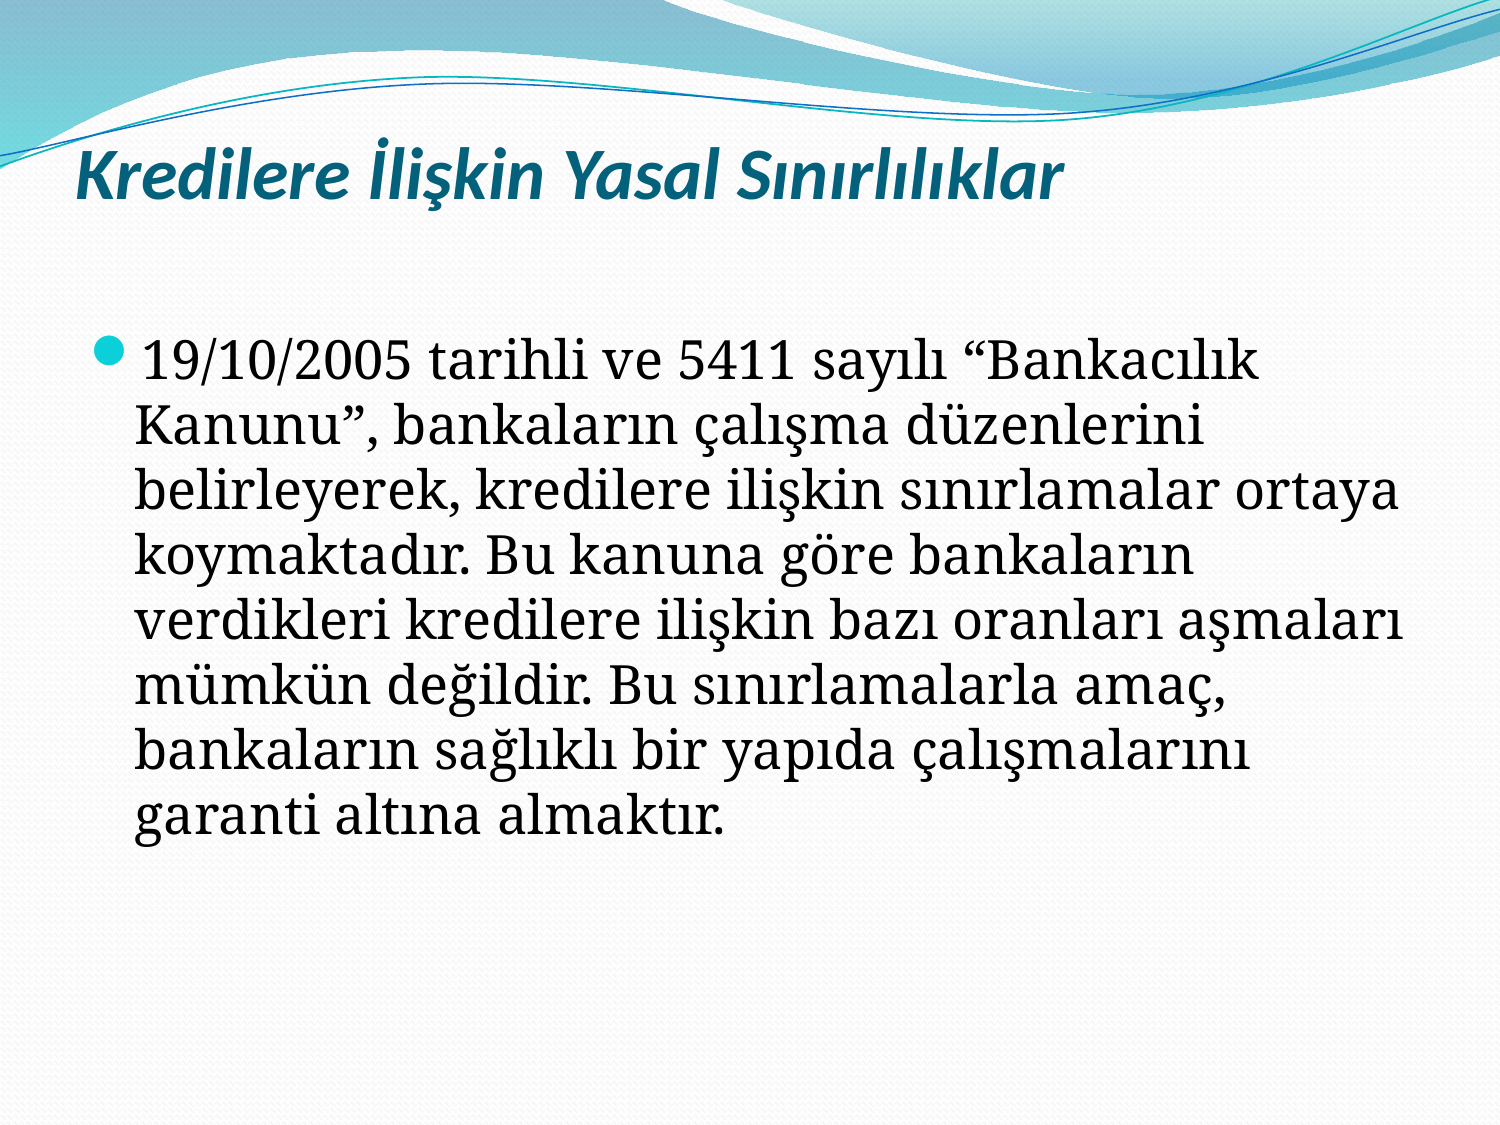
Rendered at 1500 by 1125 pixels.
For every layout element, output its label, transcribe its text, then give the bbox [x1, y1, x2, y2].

list 19/10/2005 tarihli ve 5411 sayılı “Bankacılık Kanunu”, bankaların çalışma düzenlerini belirleyerek, kredilere ilişkin sınırlamalar ortaya koymaktadır. Bu kanuna göre bankaların verdikleri kredilere ilişkin bazı oranları aşmaları mümkün değildir. Bu sınırlamalarla amaç, bankaların sağlıklı bir yapıda çalışmalarını garanti altına almaktır. [75, 317, 1425, 1038]
title Kredilere İlişkin Yasal Sınırlılıklar [75, 115, 1425, 303]
